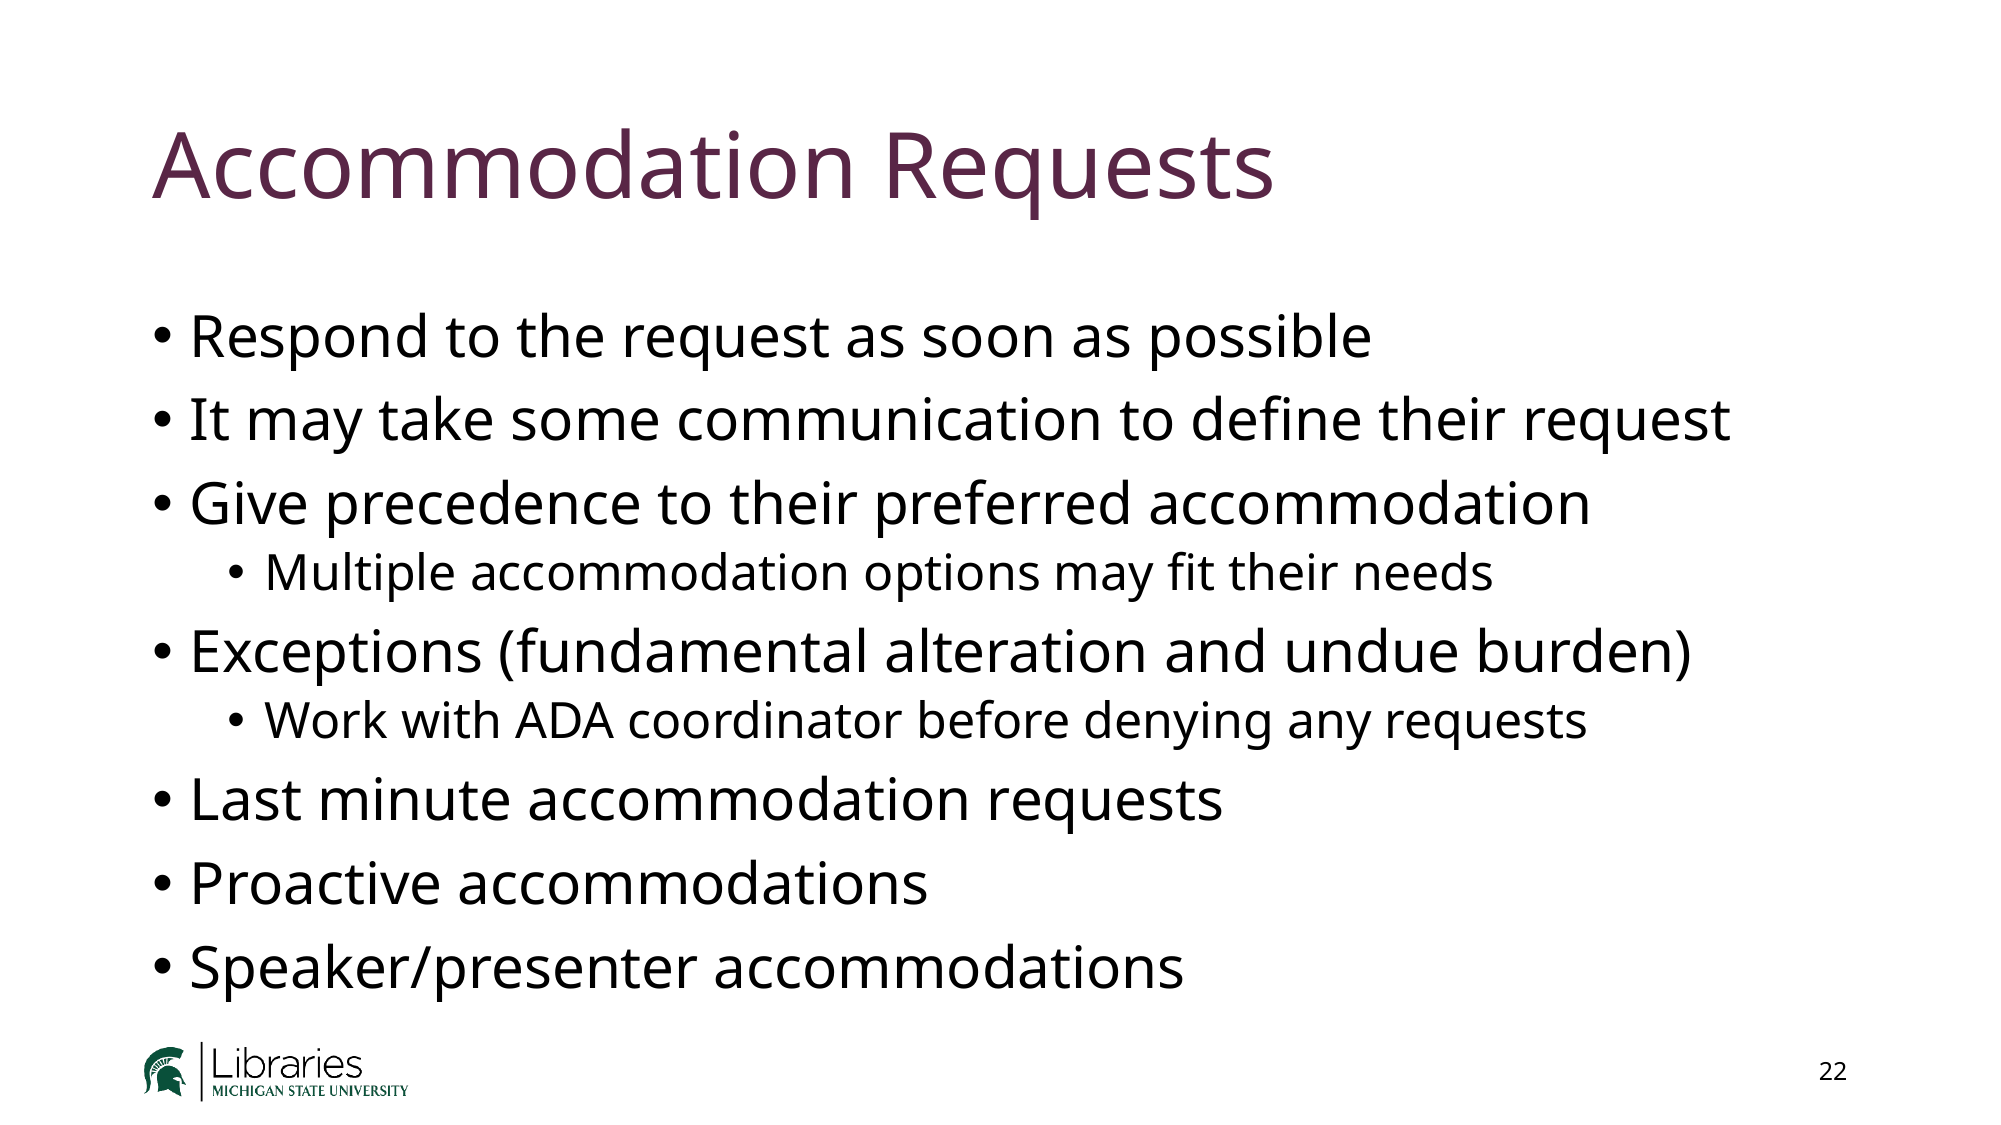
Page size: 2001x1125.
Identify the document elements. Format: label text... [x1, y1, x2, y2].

title Accommodation Requests [137, 59, 1863, 278]
list Respond to the request as soon as possible It may take some communication to define their request Give precedence to their preferred accommodation Multiple accommodation options may fit their needs Exceptions (fundamental alteration and undue burden) Work with ADA coordinator before denying any requests Last minute accommodation requests Proactive accommodations Speaker/presenter accommodations [137, 299, 1863, 1014]
picture [134, 1035, 419, 1108]
slide_number 22 [1412, 1042, 1863, 1103]
